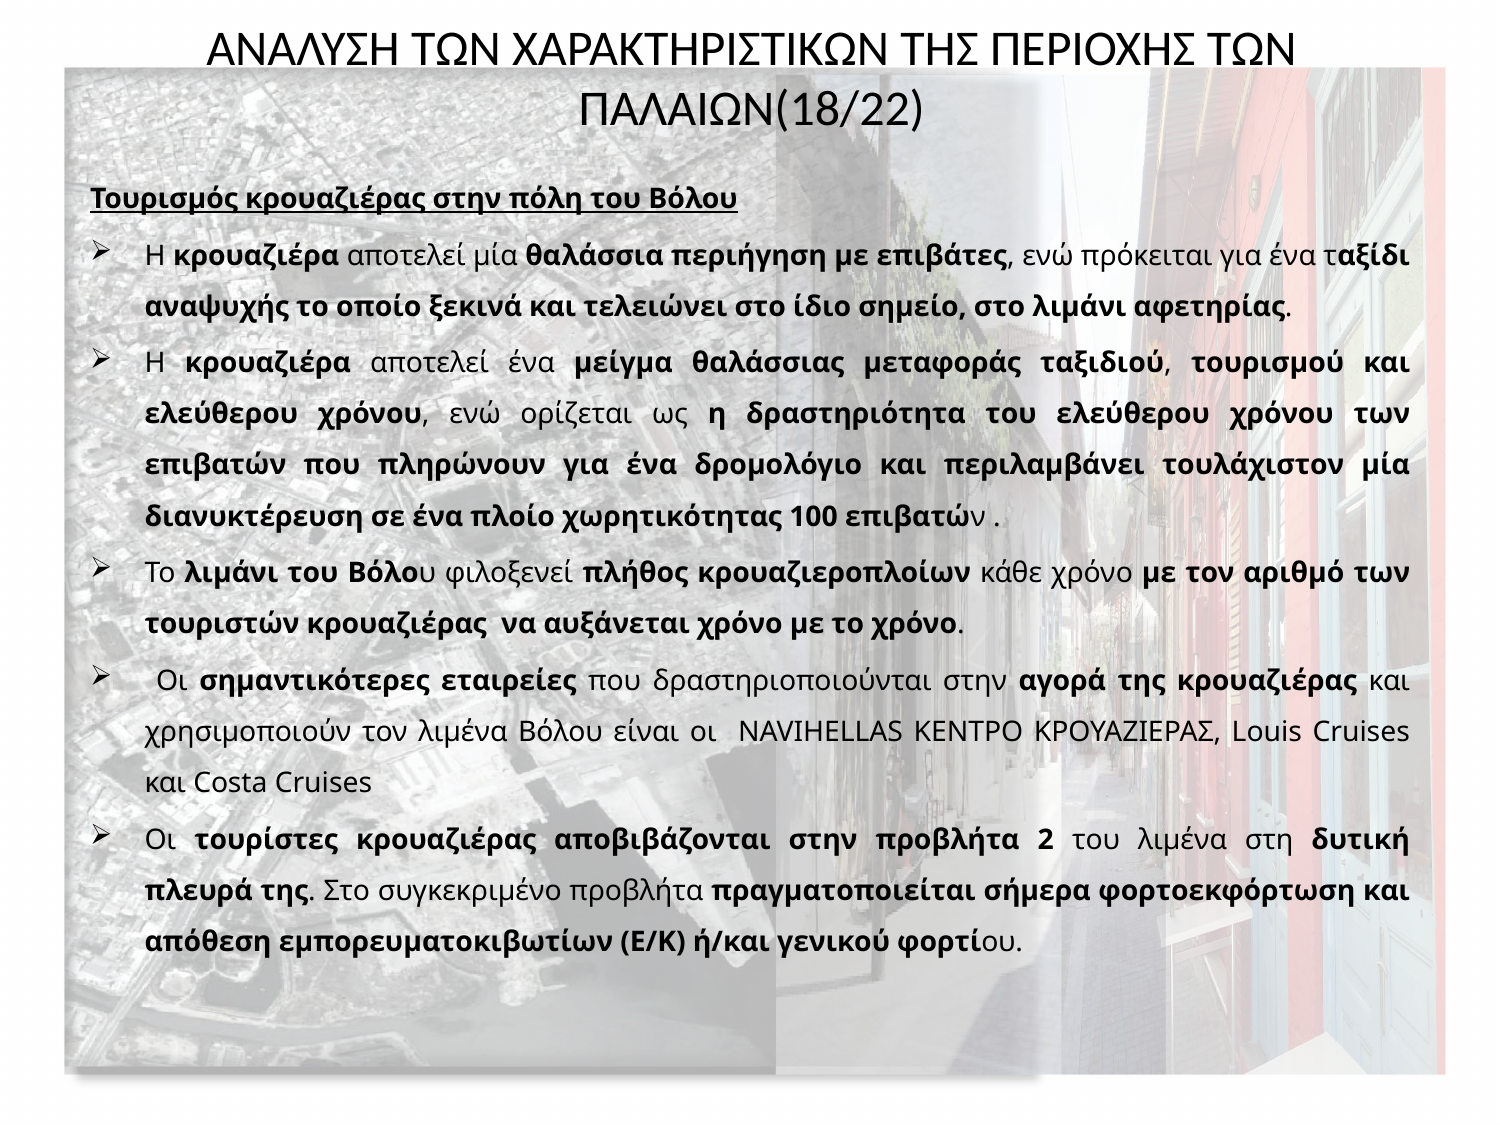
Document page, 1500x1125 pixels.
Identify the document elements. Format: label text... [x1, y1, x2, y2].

title ΑΝΑΛΥΣΗ ΤΩΝ ΧΑΡΑΚΤΗΡΙΣΤΙΚΩΝ ΤΗΣ ΠΕΡΙΟΧΗΣ ΤΩΝ ΠΑΛΑΙΩΝ(18/22) [76, 2, 1428, 150]
list Τουρισμός κρουαζιέρας στην πόλη του Βόλου Η κρουαζιέρα αποτελεί μία θαλάσσια περιήγηση με επιβάτες, ενώ πρόκειται για ένα ταξίδι αναψυχής το οποίο ξεκινά και τελειώνει στο ίδιο σημείο, στο λιμάνι αφετηρίας. Η κρουαζιέρα αποτελεί ένα μείγμα θαλάσσιας μεταφοράς ταξιδιού, τουρισμού και ελεύθερου χρόνου, ενώ ορίζεται ως η δραστηριότητα του ελεύθερου χρόνου των επιβατών που πληρώνουν για ένα δρομολόγιο και περιλαμβάνει τουλάχιστον μία διανυκτέρευση σε ένα πλοίο χωρητικότητας 100 επιβατών . Το λιμάνι του Βόλου φιλοξενεί πλήθος κρουαζιεροπλοίων κάθε χρόνο με τον αριθμό των τουριστών κρουαζιέρας να αυξάνεται χρόνο με το χρόνο. Οι σημαντικότερες εταιρείες που δραστηριοποιούνται στην αγορά της κρουαζιέρας και χρησιμοποιούν τον λιμένα Βόλου είναι οι NAVIHELLAS ΚΕΝΤΡΟ ΚΡΟΥΑΖΙΕΡΑΣ, Louis Cruises και Costa Cruises Οι τουρίστες κρουαζιέρας αποβιβάζονται στην προβλήτα 2 του λιμένα στη δυτική πλευρά της. Στο συγκεκριμένο προβλήτα πραγματοποιείται σήμερα φορτοεκφόρτωση και απόθεση εμπορευματοκιβωτίων (Ε/Κ) ή/και γενικού φορτίου. [74, 172, 1426, 1006]
